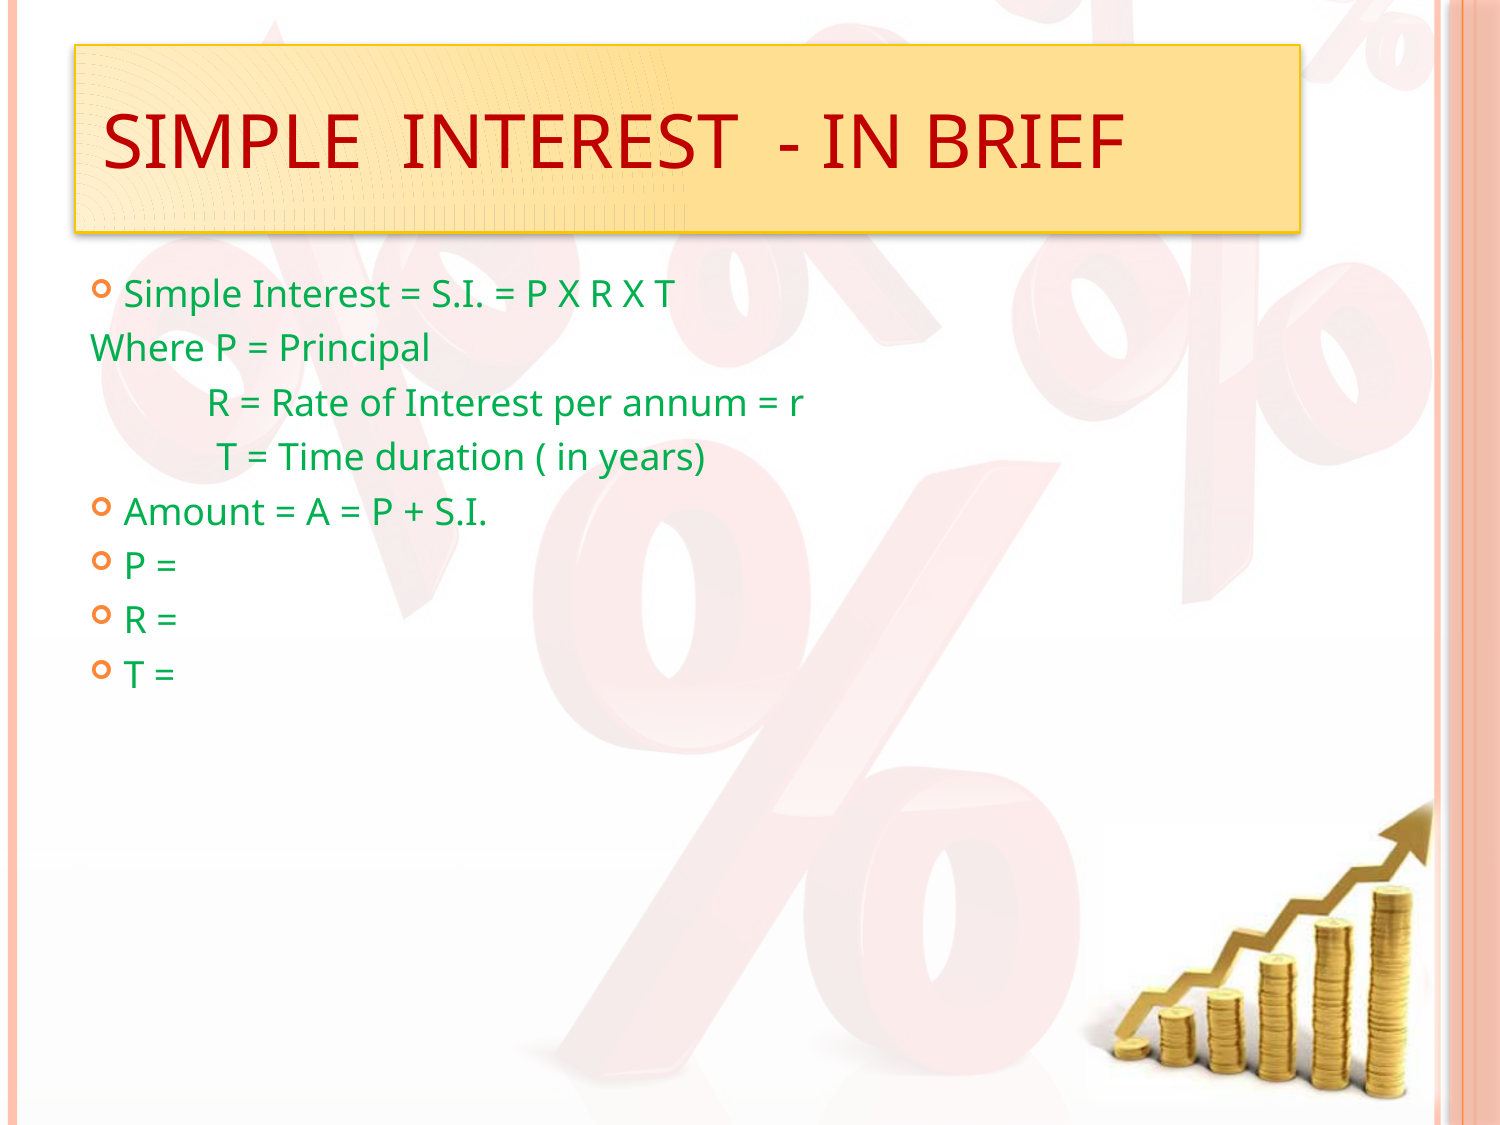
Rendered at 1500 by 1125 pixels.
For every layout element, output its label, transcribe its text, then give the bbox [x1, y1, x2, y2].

title SIMPLE INTEREST - IN BRIEF [74, 44, 1301, 234]
picture [1068, 789, 1456, 1121]
